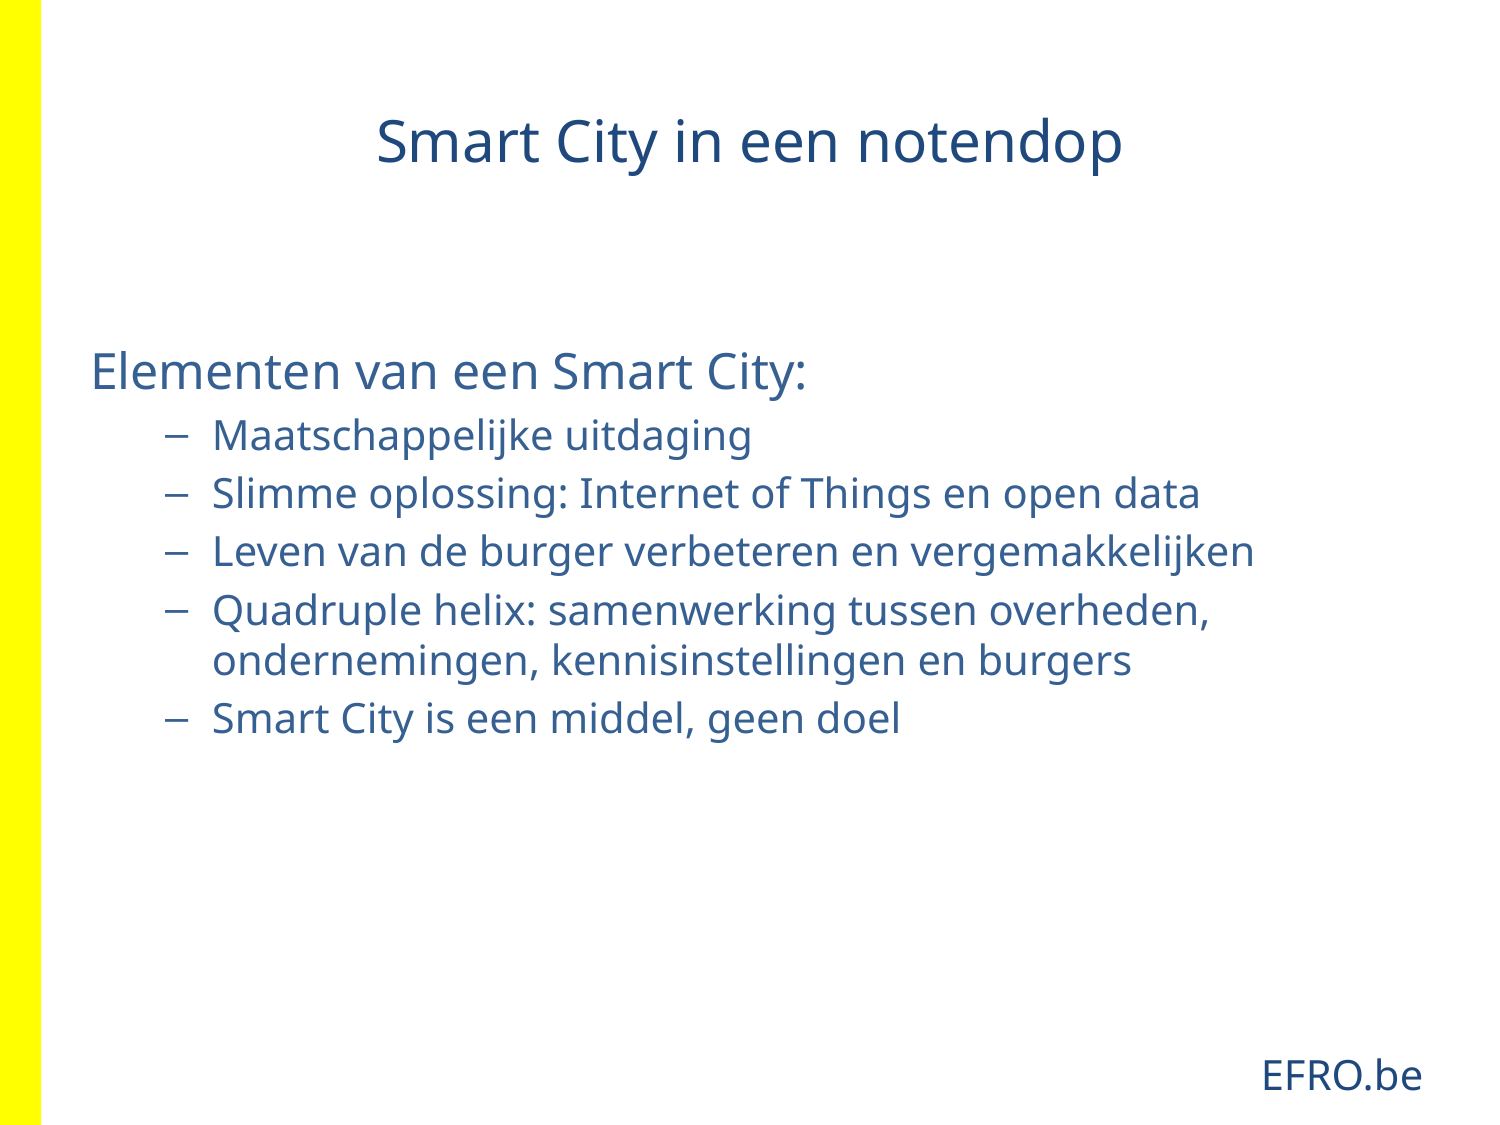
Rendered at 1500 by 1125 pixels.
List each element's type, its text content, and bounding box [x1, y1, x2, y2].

title Smart City in een notendop [75, 45, 1425, 233]
list Elementen van een Smart City: Maatschappelijke uitdaging Slimme oplossing: Internet of Things en open data Leven van de burger verbeteren en vergemakkelijken Quadruple helix: samenwerking tussen overheden, ondernemingen, kennisinstellingen en burgers Smart City is een middel, geen doel [75, 262, 1425, 1035]
